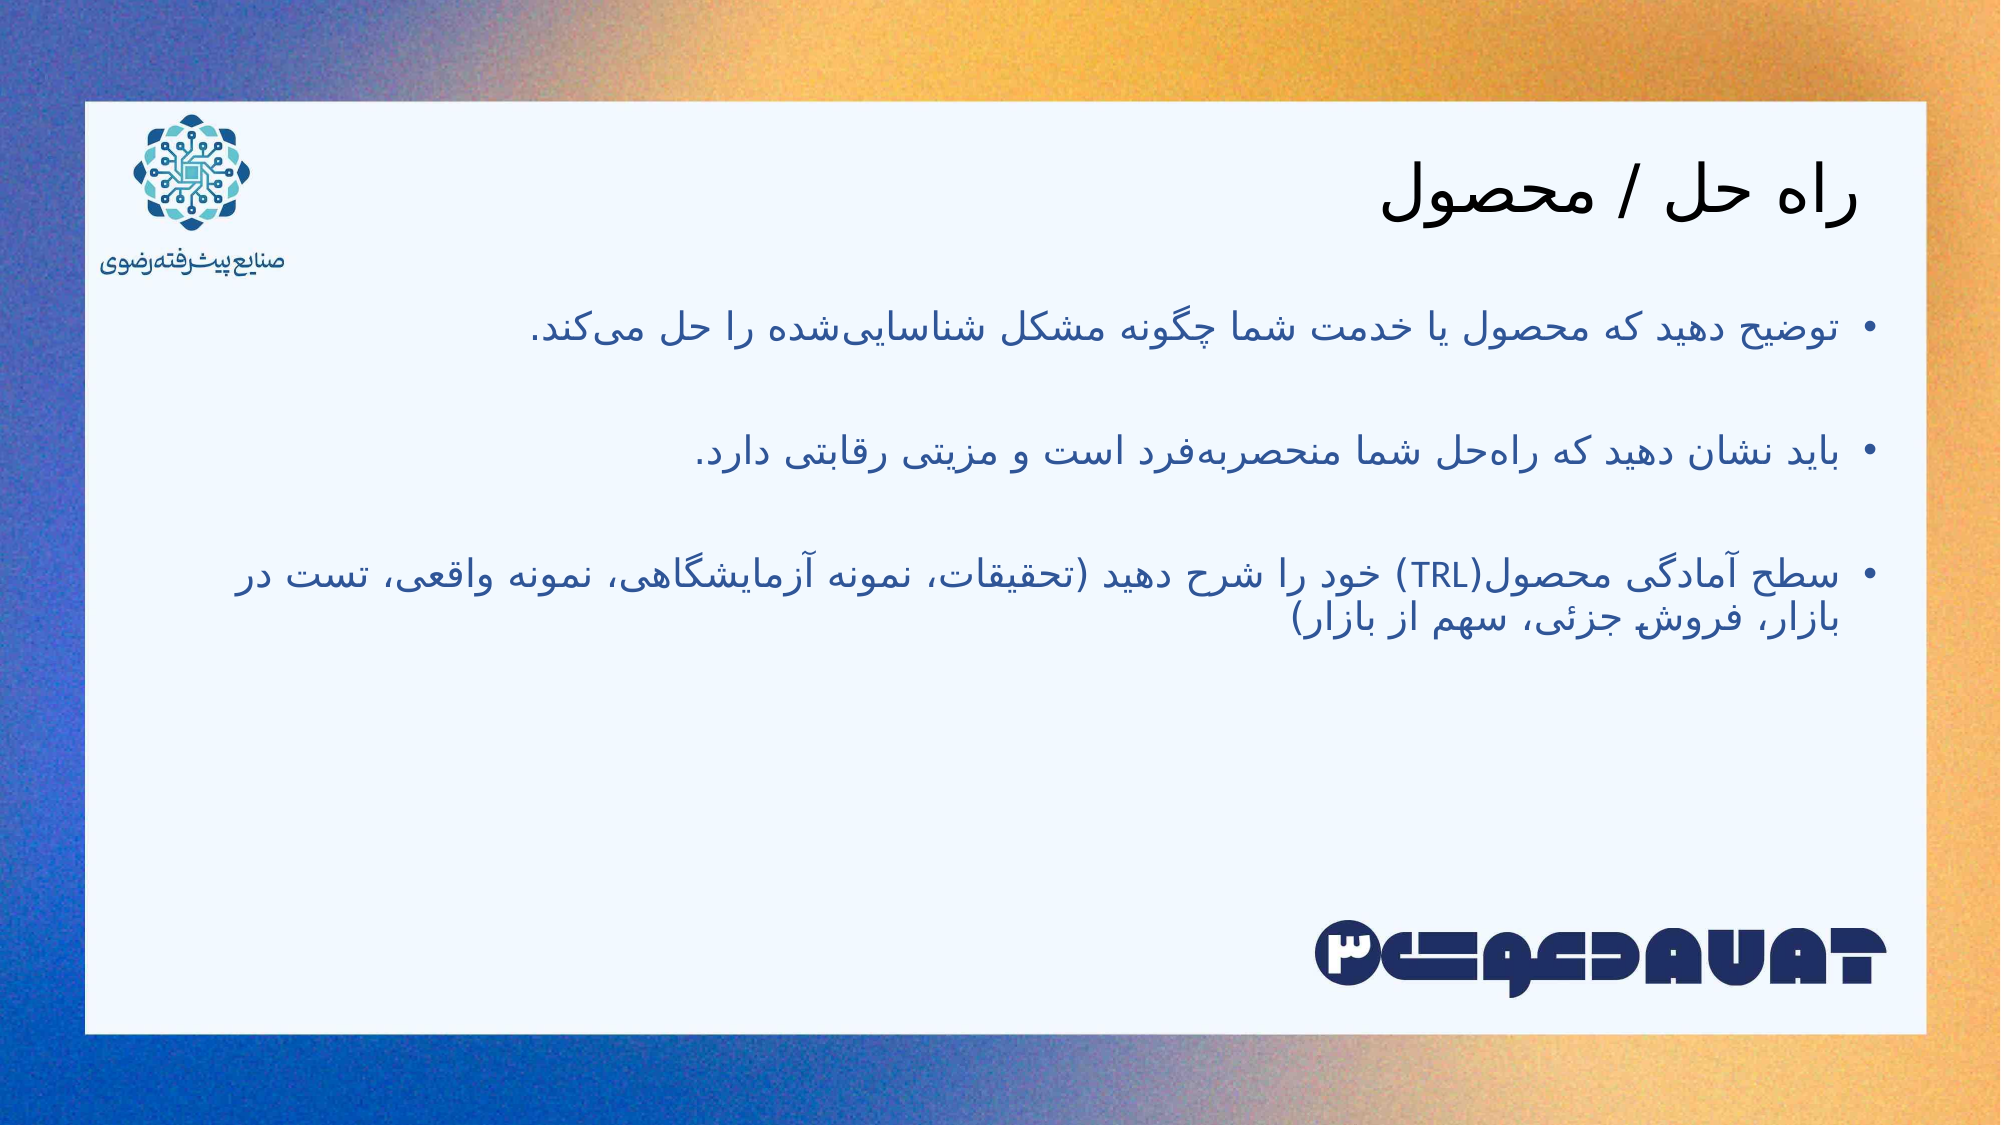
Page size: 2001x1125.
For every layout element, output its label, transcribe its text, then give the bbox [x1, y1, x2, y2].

list توضیح دهید که محصول یا خدمت شما چگونه مشکل شناسایی‌شده را حل می‌کند. باید نشان دهید که راه‌حل شما منحصر‌به‌فرد است و مزیتی رقابتی دارد. سطح آمادگی محصول(TRL) خود را شرح دهید (تحقیقات، نمونه آزمایشگاهی، نمونه واقعی، تست در بازار، فروش جزئی، سهم از بازار) [137, 299, 1892, 649]
title راه حل / محصول [151, 81, 1877, 299]
picture [0, 0, 2001, 1125]
